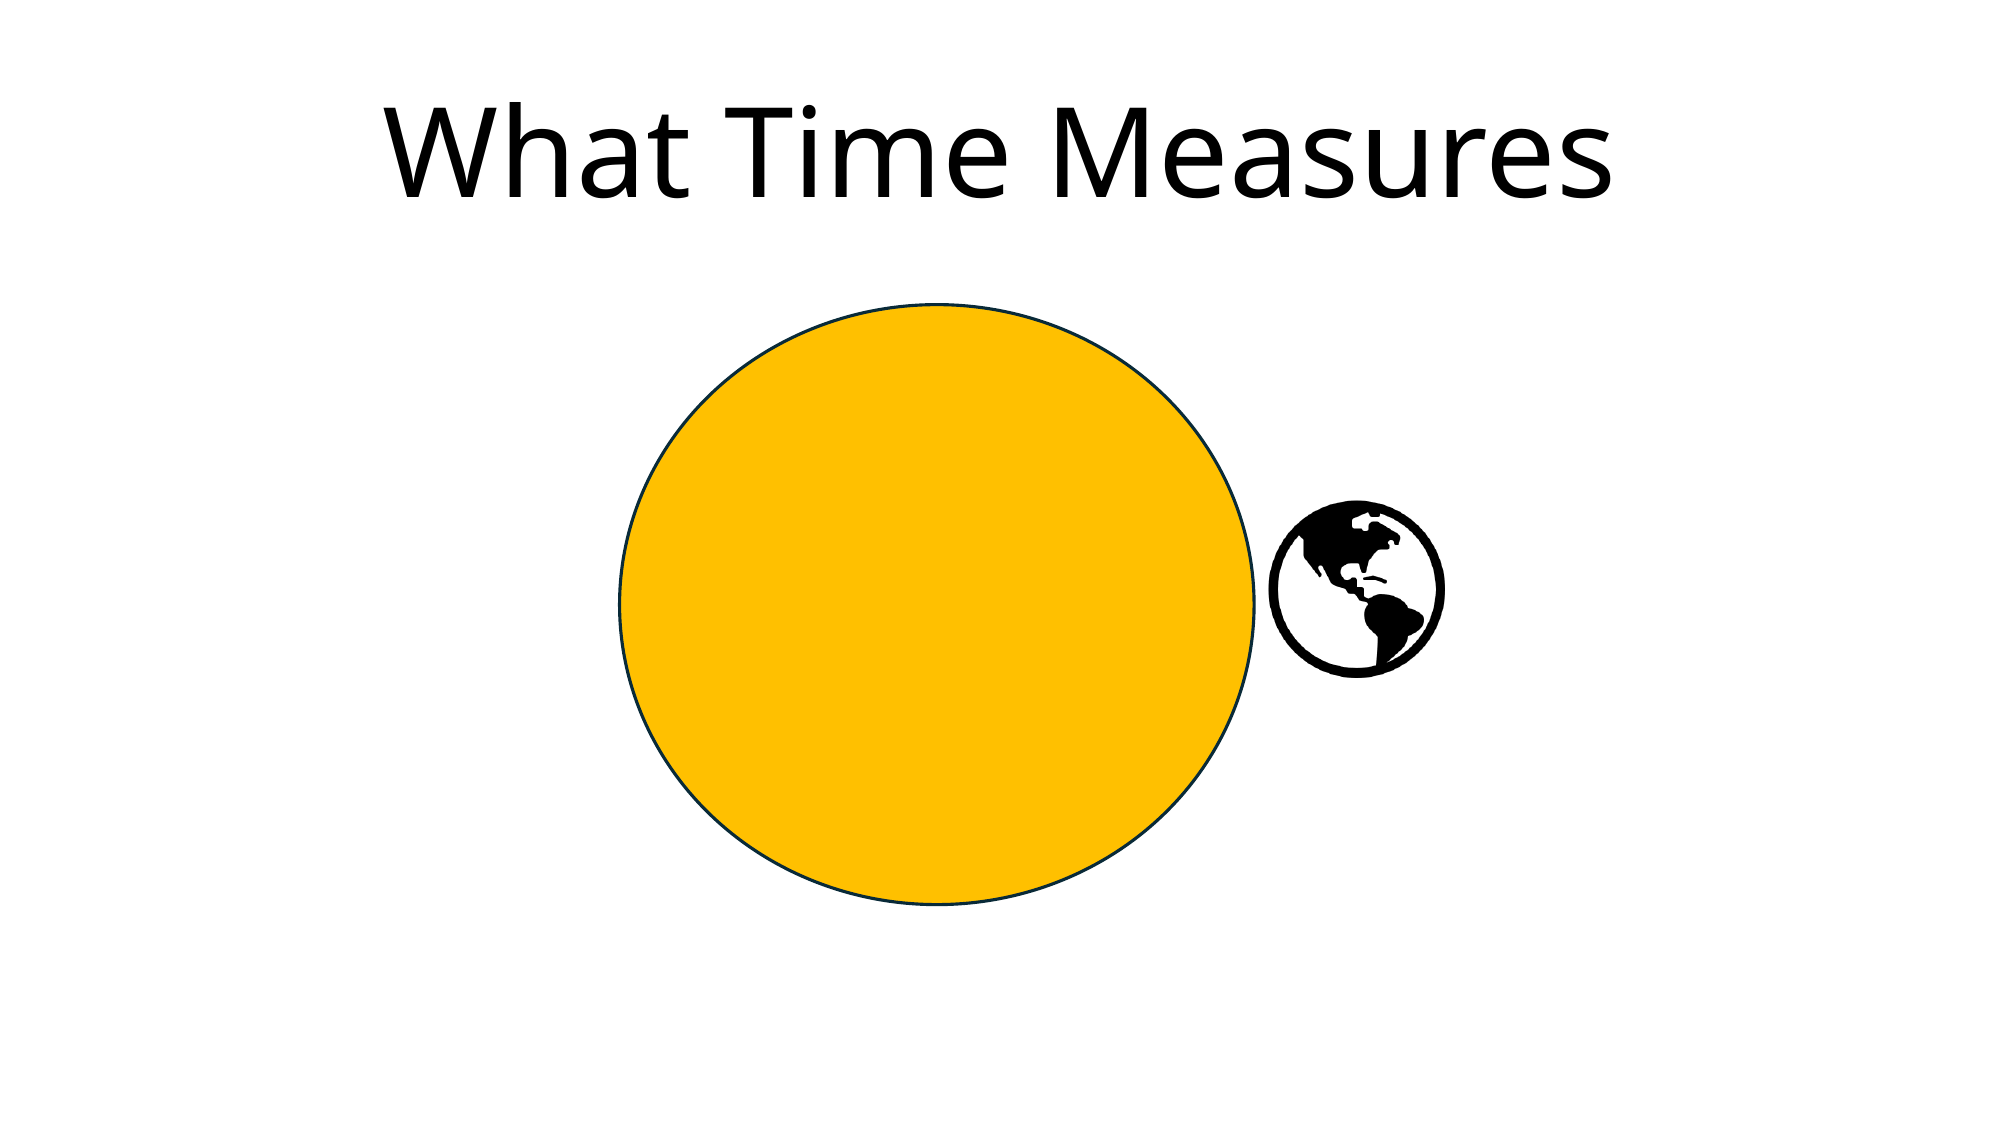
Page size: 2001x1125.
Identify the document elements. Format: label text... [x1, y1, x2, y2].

text_box [617, 303, 1244, 907]
picture [1244, 477, 1469, 701]
title What Time Measures [249, 72, 1750, 232]
